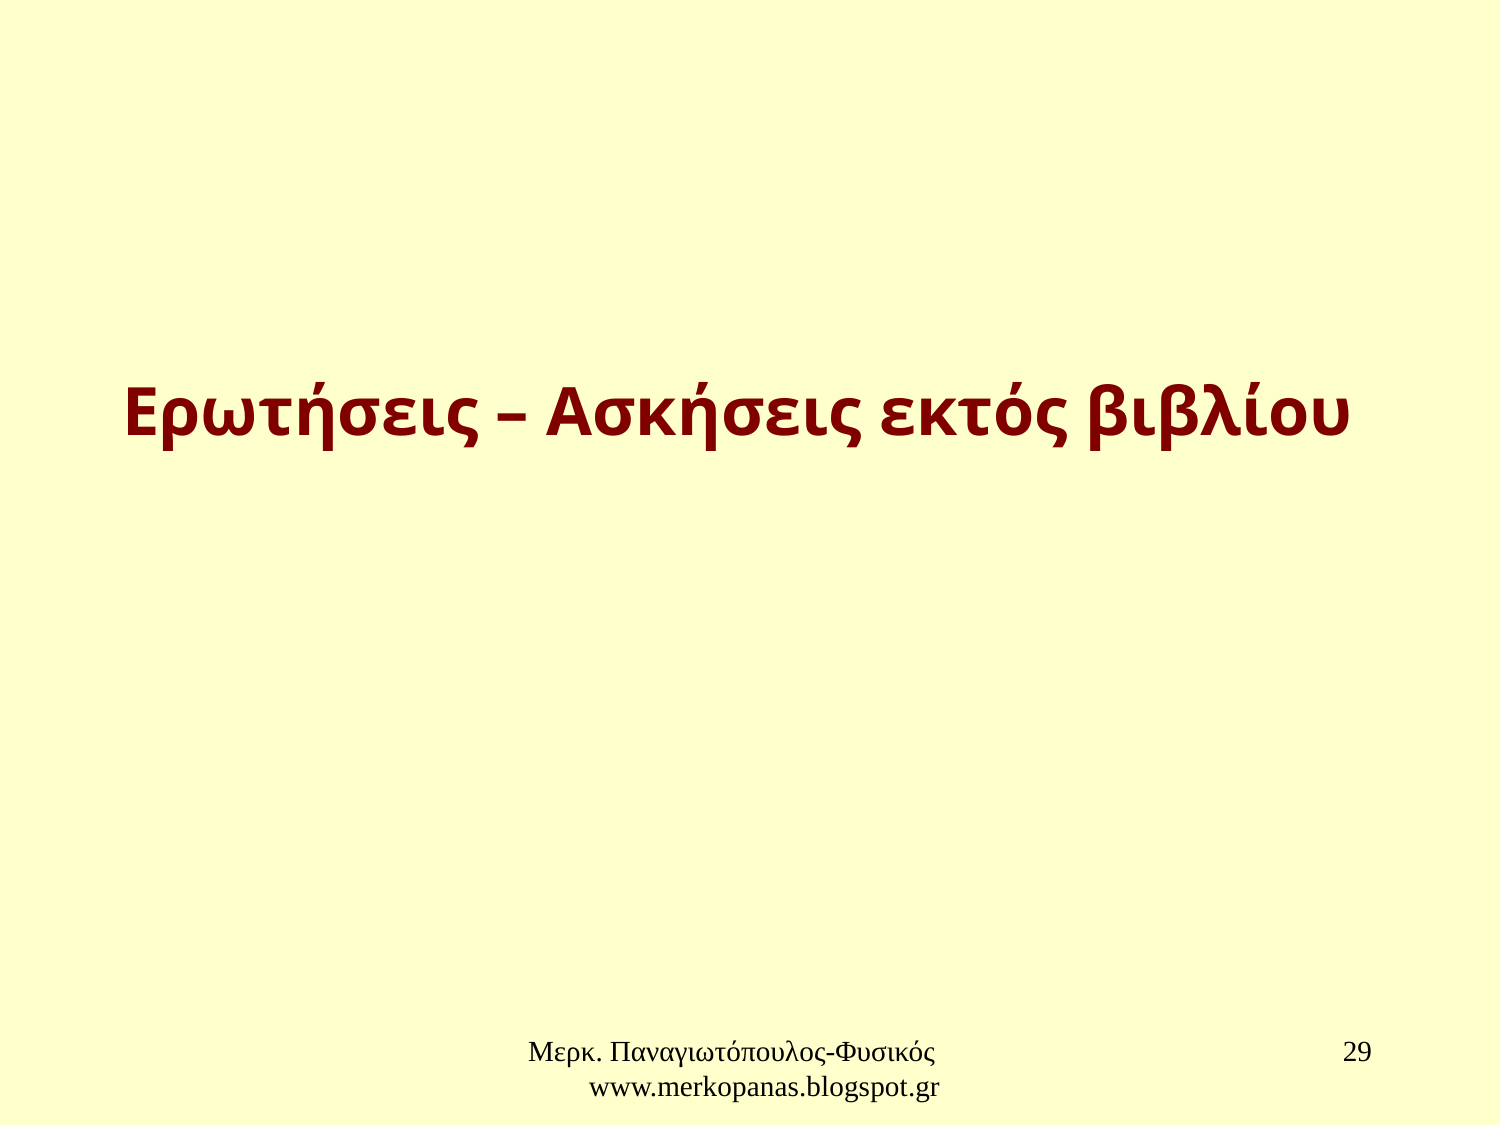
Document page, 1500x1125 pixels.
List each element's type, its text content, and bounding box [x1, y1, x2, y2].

slide_number 29 [1074, 1025, 1388, 1100]
text_box Ερωτήσεις – Ασκήσεις εκτός βιβλίου [53, 361, 1424, 457]
footer Μερκ. Παναγιωτόπουλος-Φυσικός www.merkopanas.blogspot.gr [512, 1025, 988, 1100]
